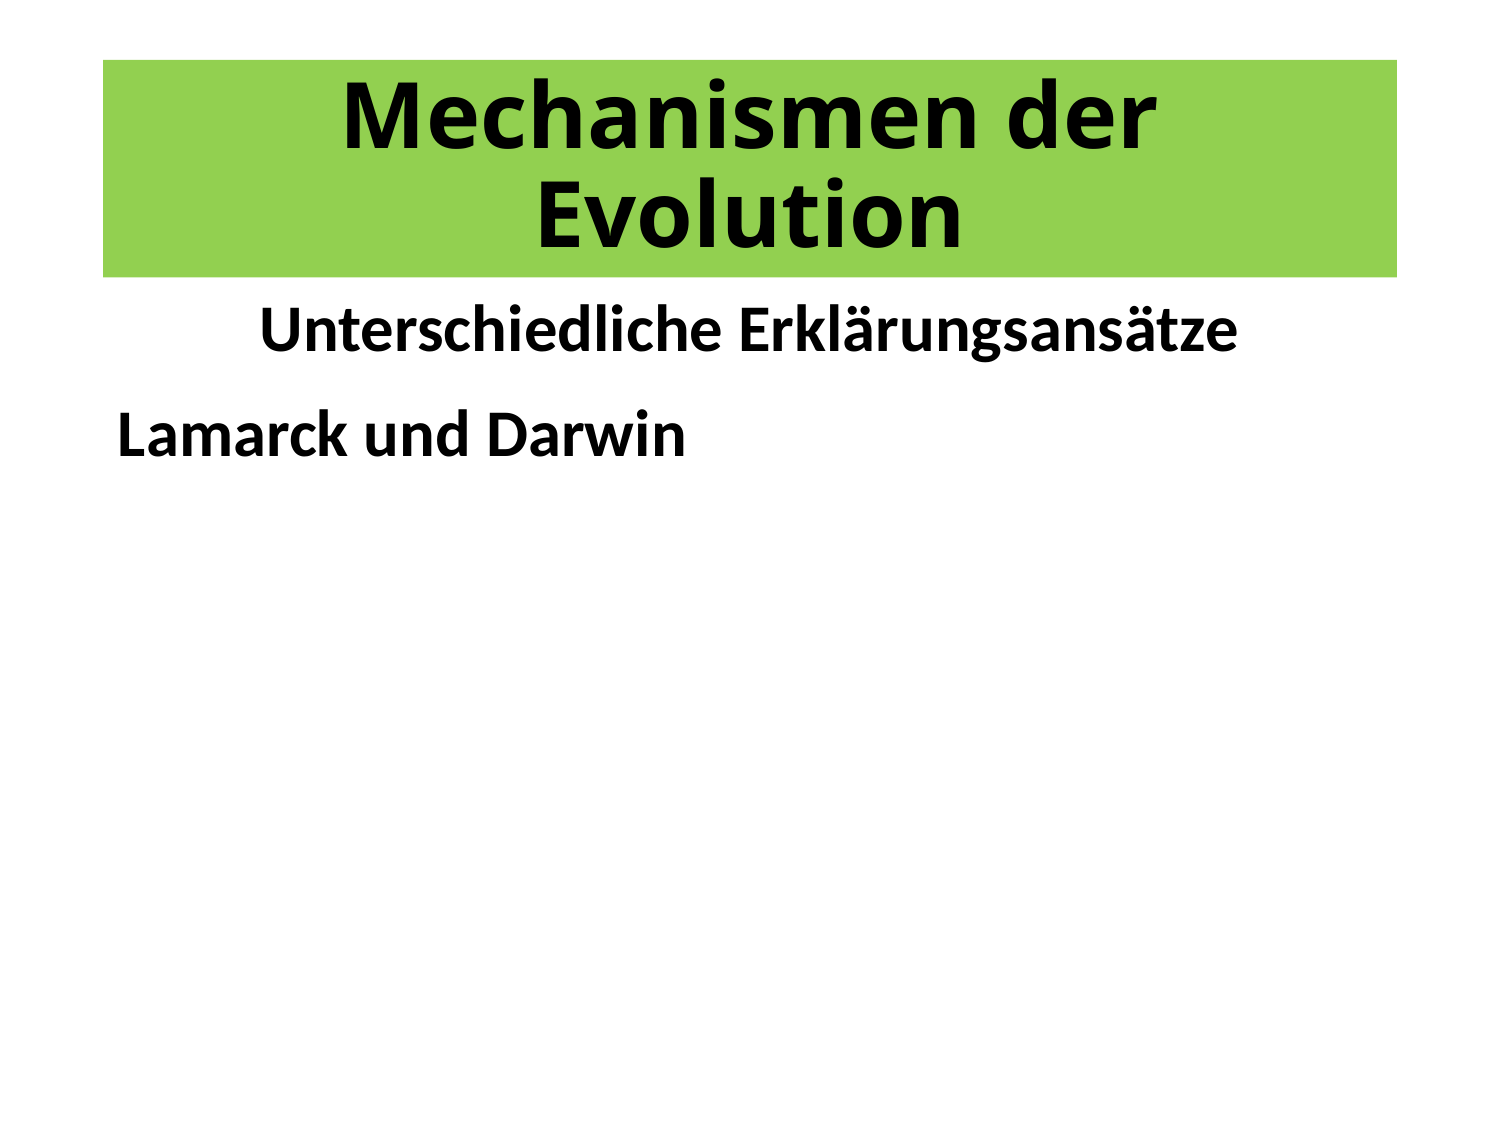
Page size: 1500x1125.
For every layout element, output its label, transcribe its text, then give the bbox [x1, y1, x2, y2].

text_box Unterschiedliche Erklärungsansätze Lamarck und Darwin [103, 277, 1397, 477]
title Mechanismen der Evolution [103, 59, 1397, 277]
